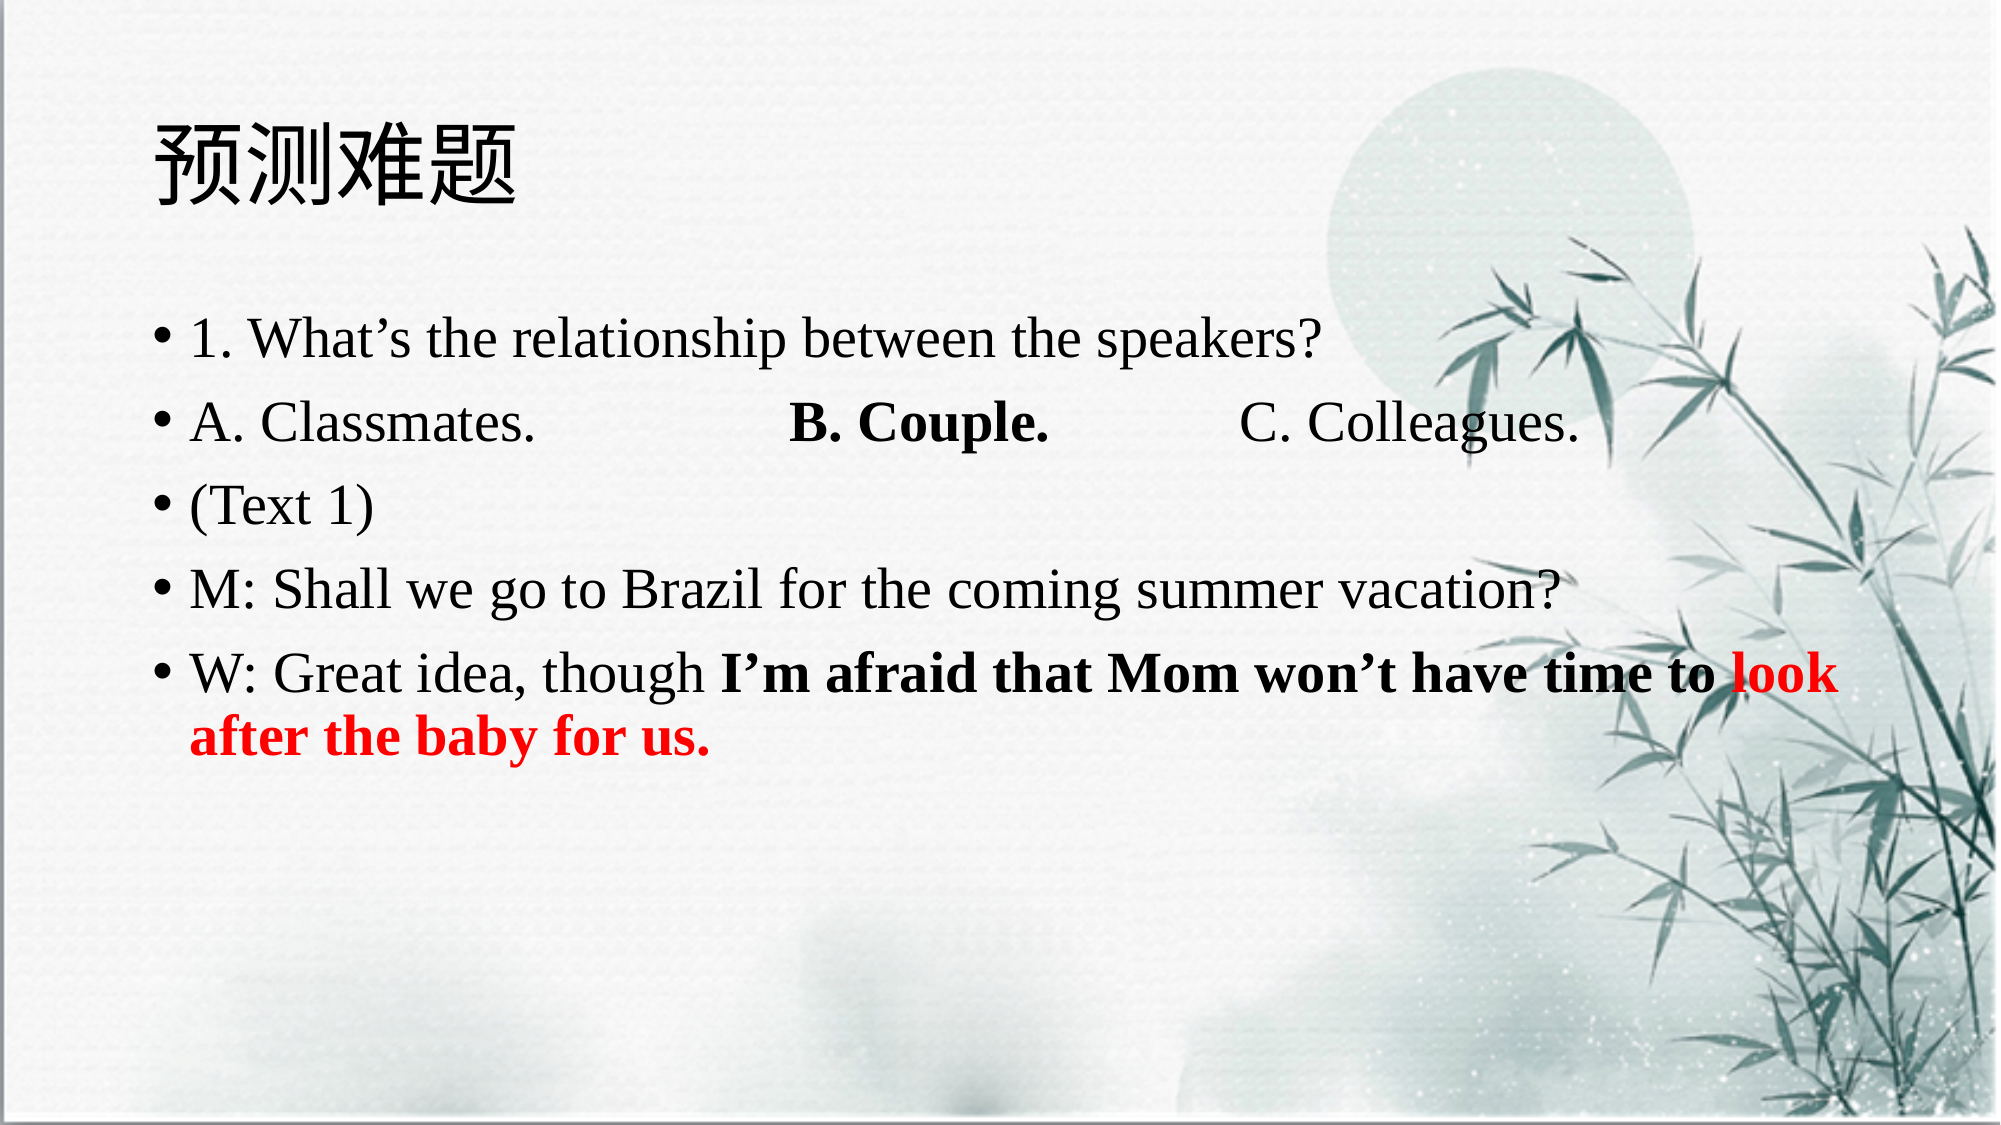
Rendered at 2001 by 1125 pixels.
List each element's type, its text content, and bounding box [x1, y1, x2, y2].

list 1. What’s the relationship between the speakers? A. Classmates. B. Couple. C. Colleagues. (Text 1) M: Shall we go to Brazil for the coming summer vacation? W: Great idea, though I’m afraid that Mom won’t have time to look after the baby for us. [137, 299, 1863, 1014]
picture [0, 0, 2001, 1125]
title 预测难题 [137, 59, 1863, 278]
